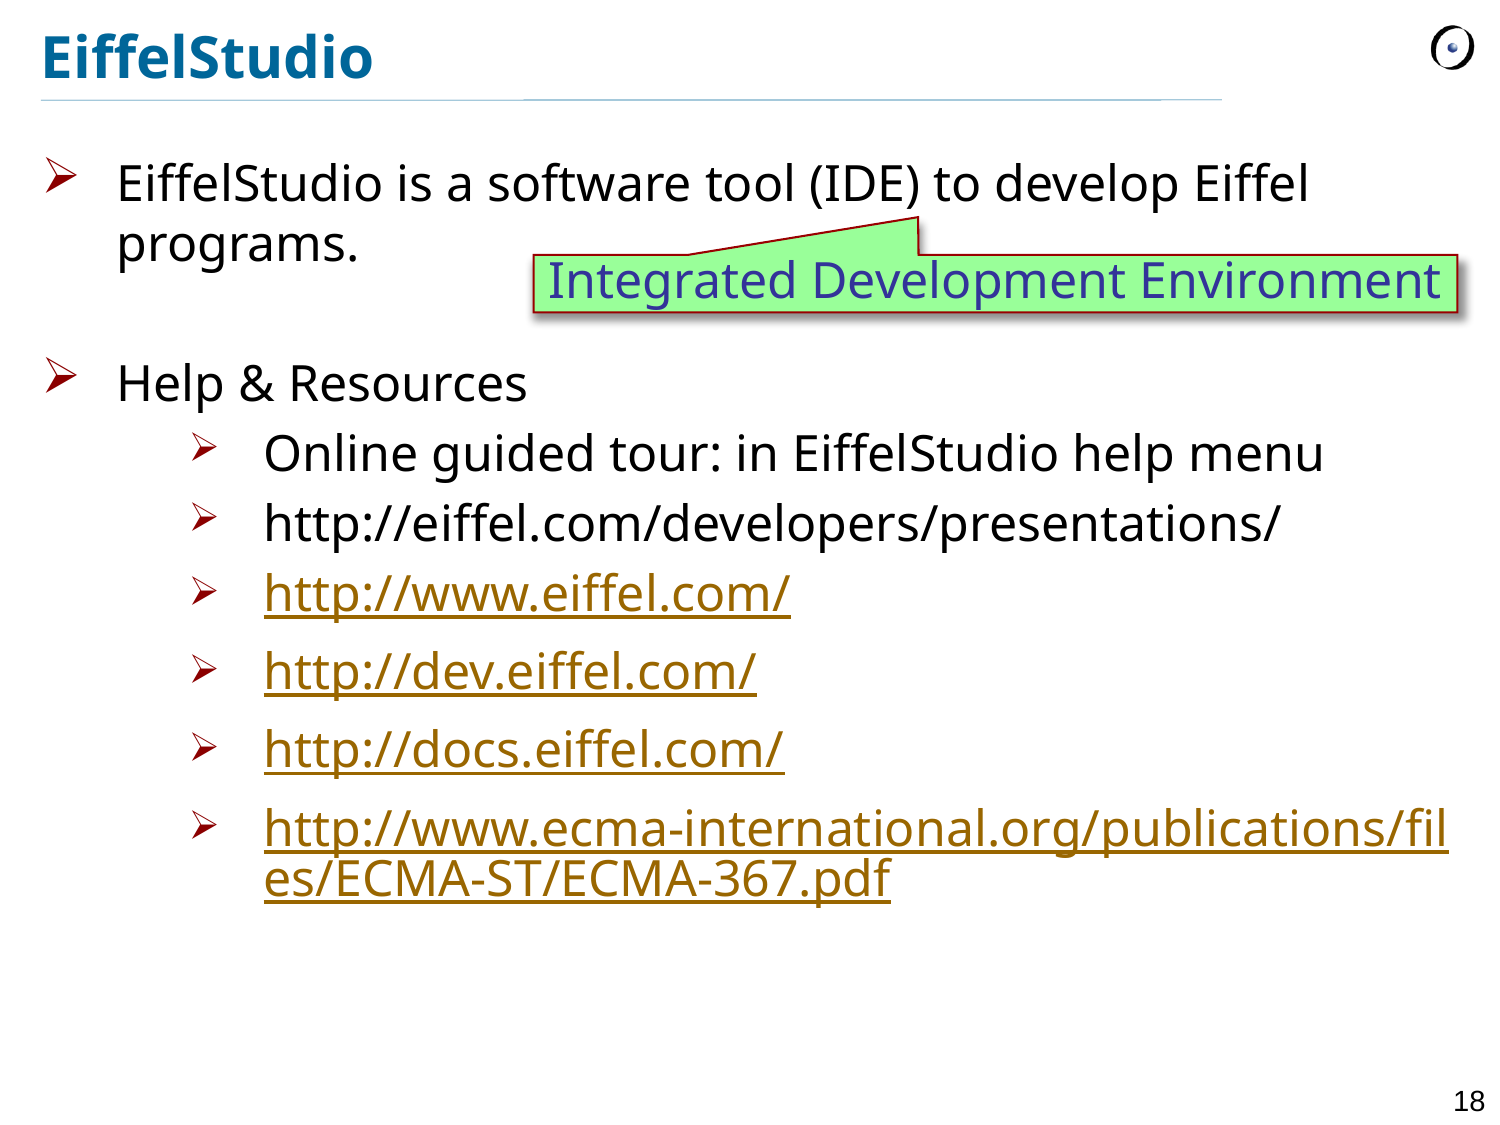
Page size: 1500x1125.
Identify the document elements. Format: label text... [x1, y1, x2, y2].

text_box Integrated Development Environment [533, 217, 1458, 313]
picture [1429, 20, 1476, 72]
title EiffelStudio [40, 18, 1344, 91]
list EiffelStudio is a software tool (IDE) to develop Eiffel programs. Help & Resources Online guided tour: in EiffelStudio help menu http://eiffel.com/developers/presentations/ http://www.eiffel.com/ http://dev.eiffel.com/ http://docs.eiffel.com/ http://www.ecma-international.org/publications/files/ECMA-ST/ECMA-367.pdf [26, 143, 1480, 1071]
